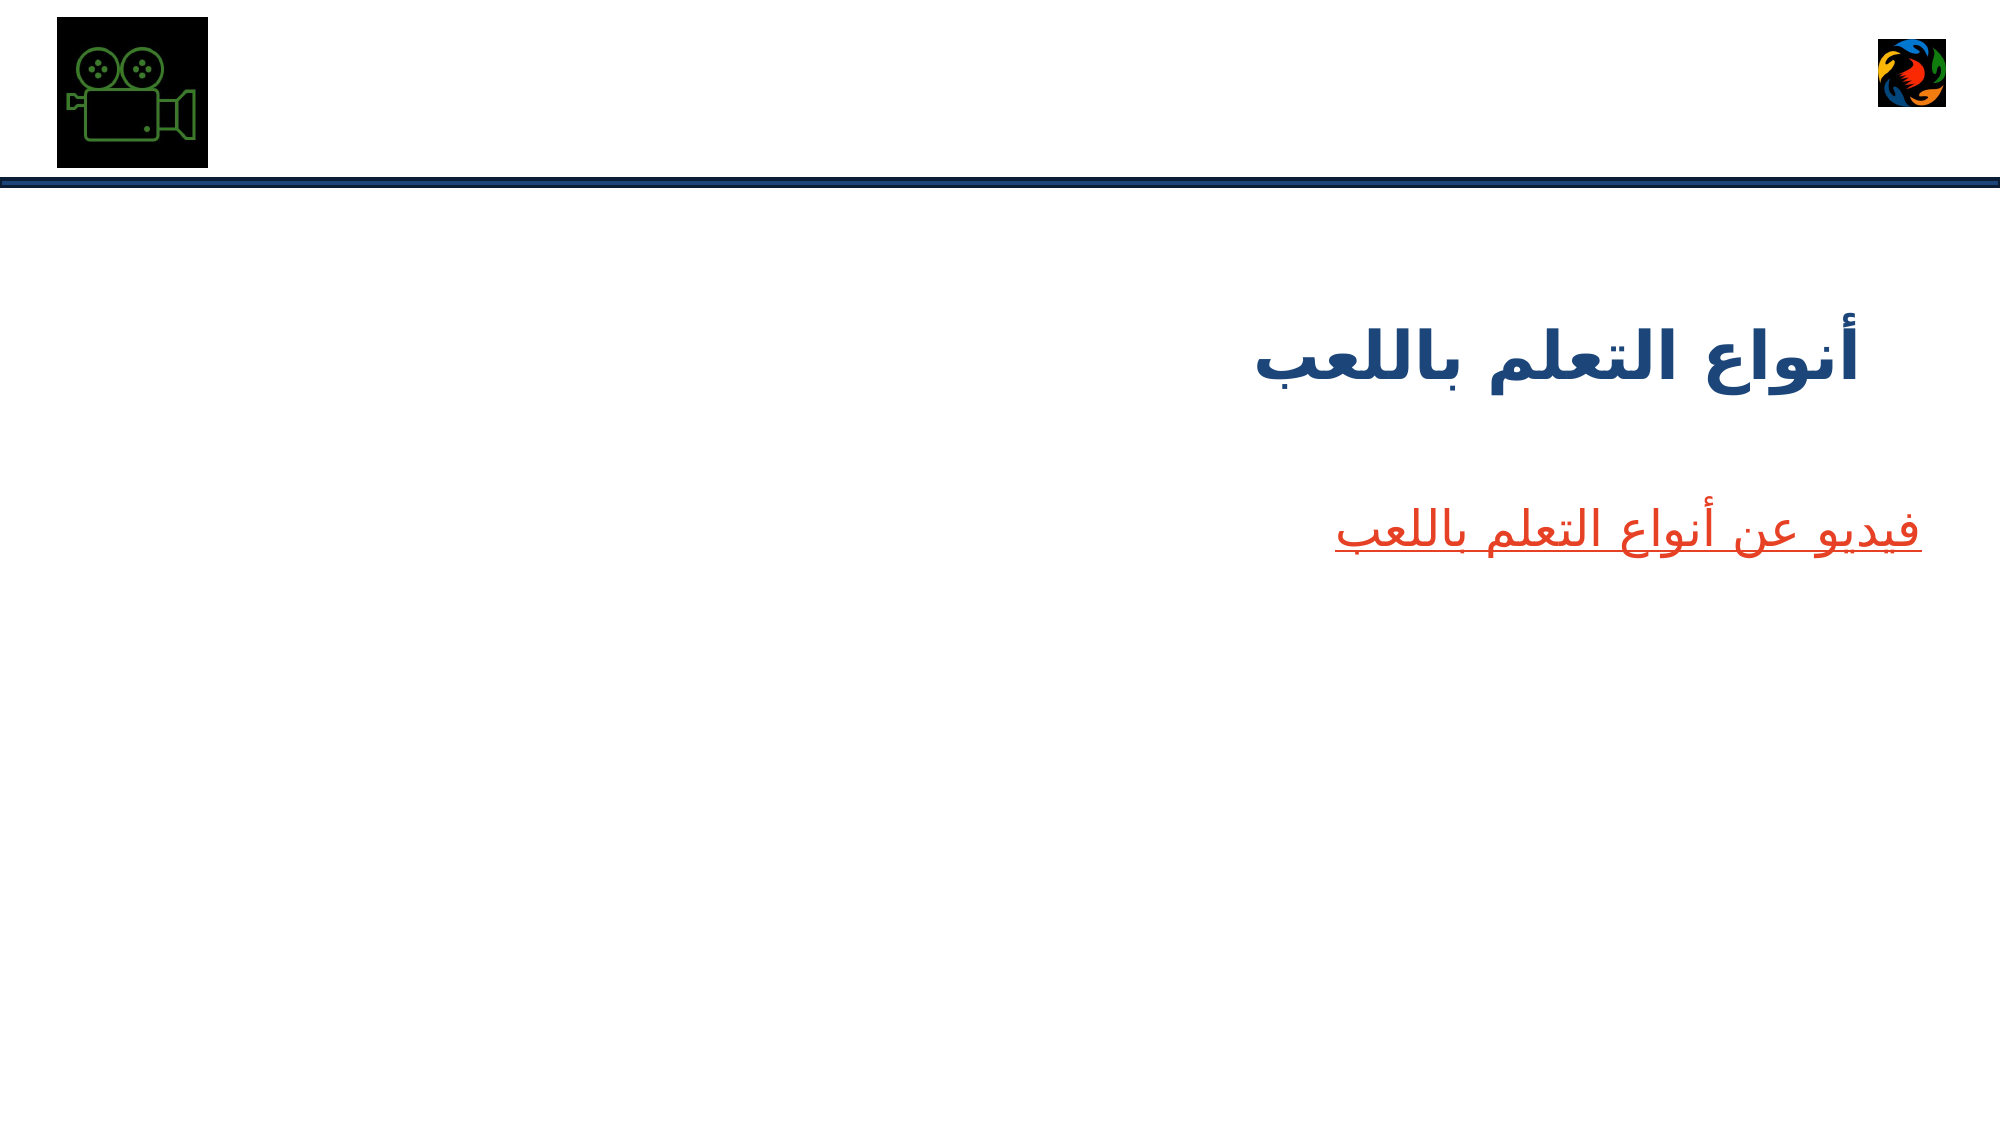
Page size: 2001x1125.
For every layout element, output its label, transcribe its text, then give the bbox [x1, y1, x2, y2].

text_box [0, 177, 2000, 188]
text_box فيديو عن أنواع التعلم باللعب [1320, 489, 2000, 564]
picture [57, 17, 209, 169]
picture [1878, 39, 1946, 107]
title أنواع التعلم باللعب [292, 296, 1900, 419]
